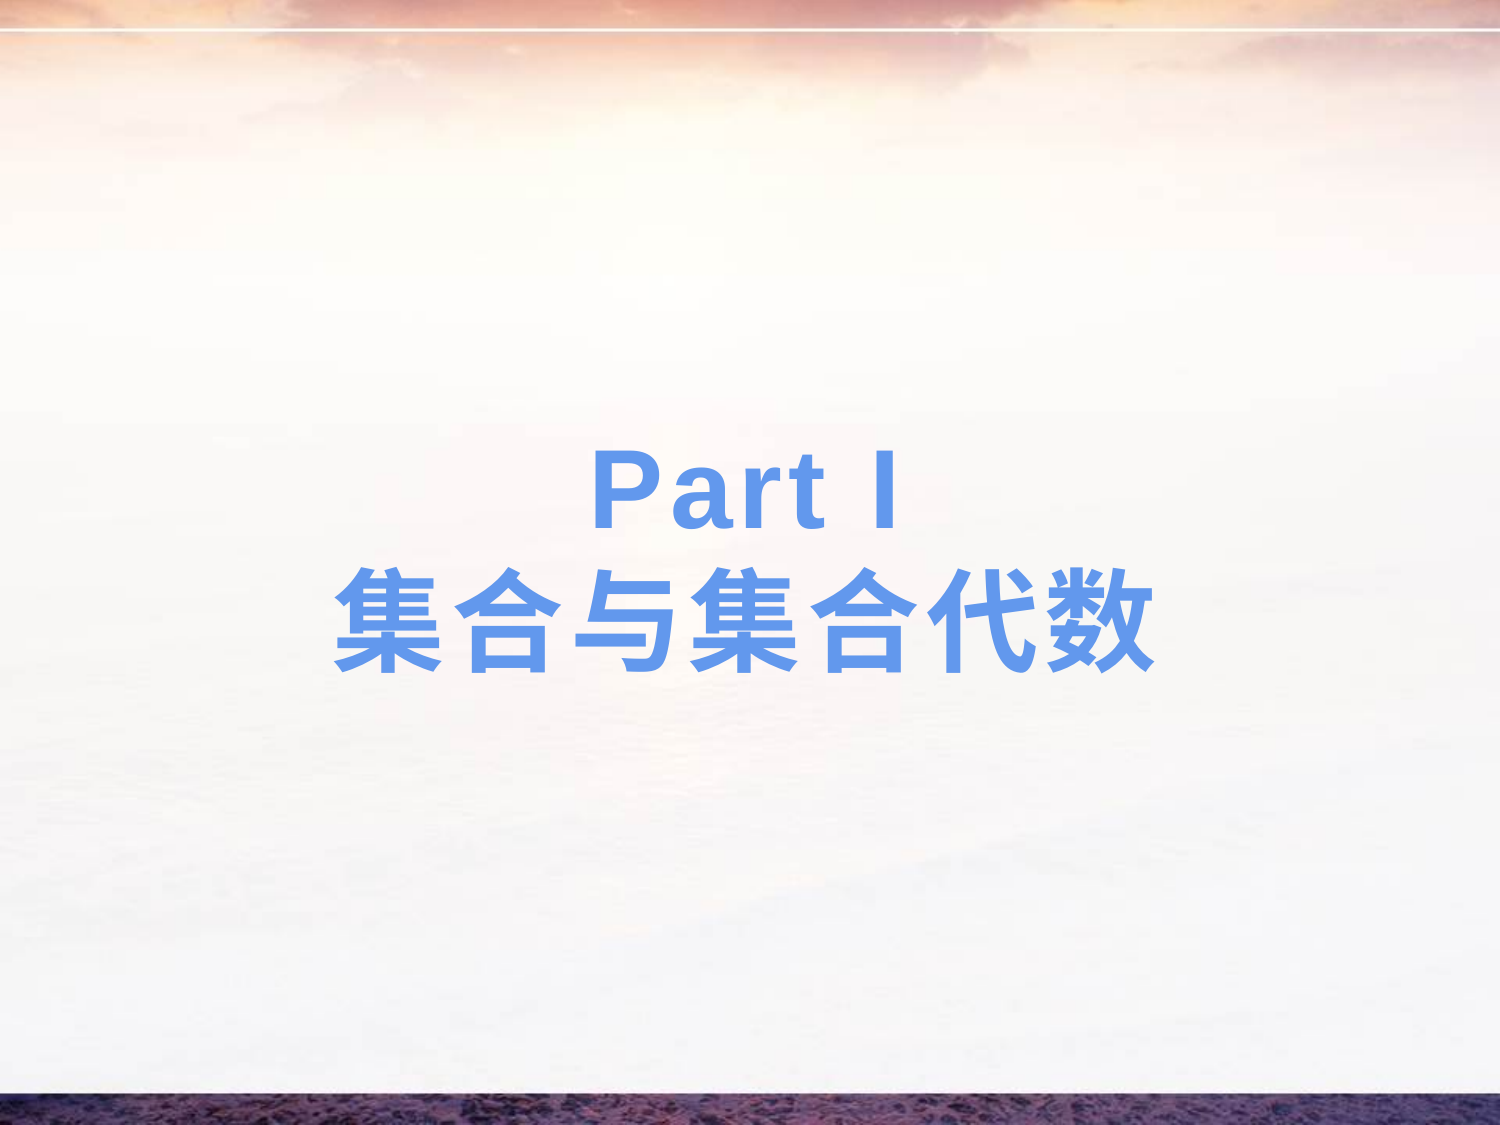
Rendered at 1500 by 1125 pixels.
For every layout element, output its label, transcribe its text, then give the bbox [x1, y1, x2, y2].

text_box Part I 集合与集合代数 [317, 408, 1173, 694]
picture [0, 0, 1500, 1125]
